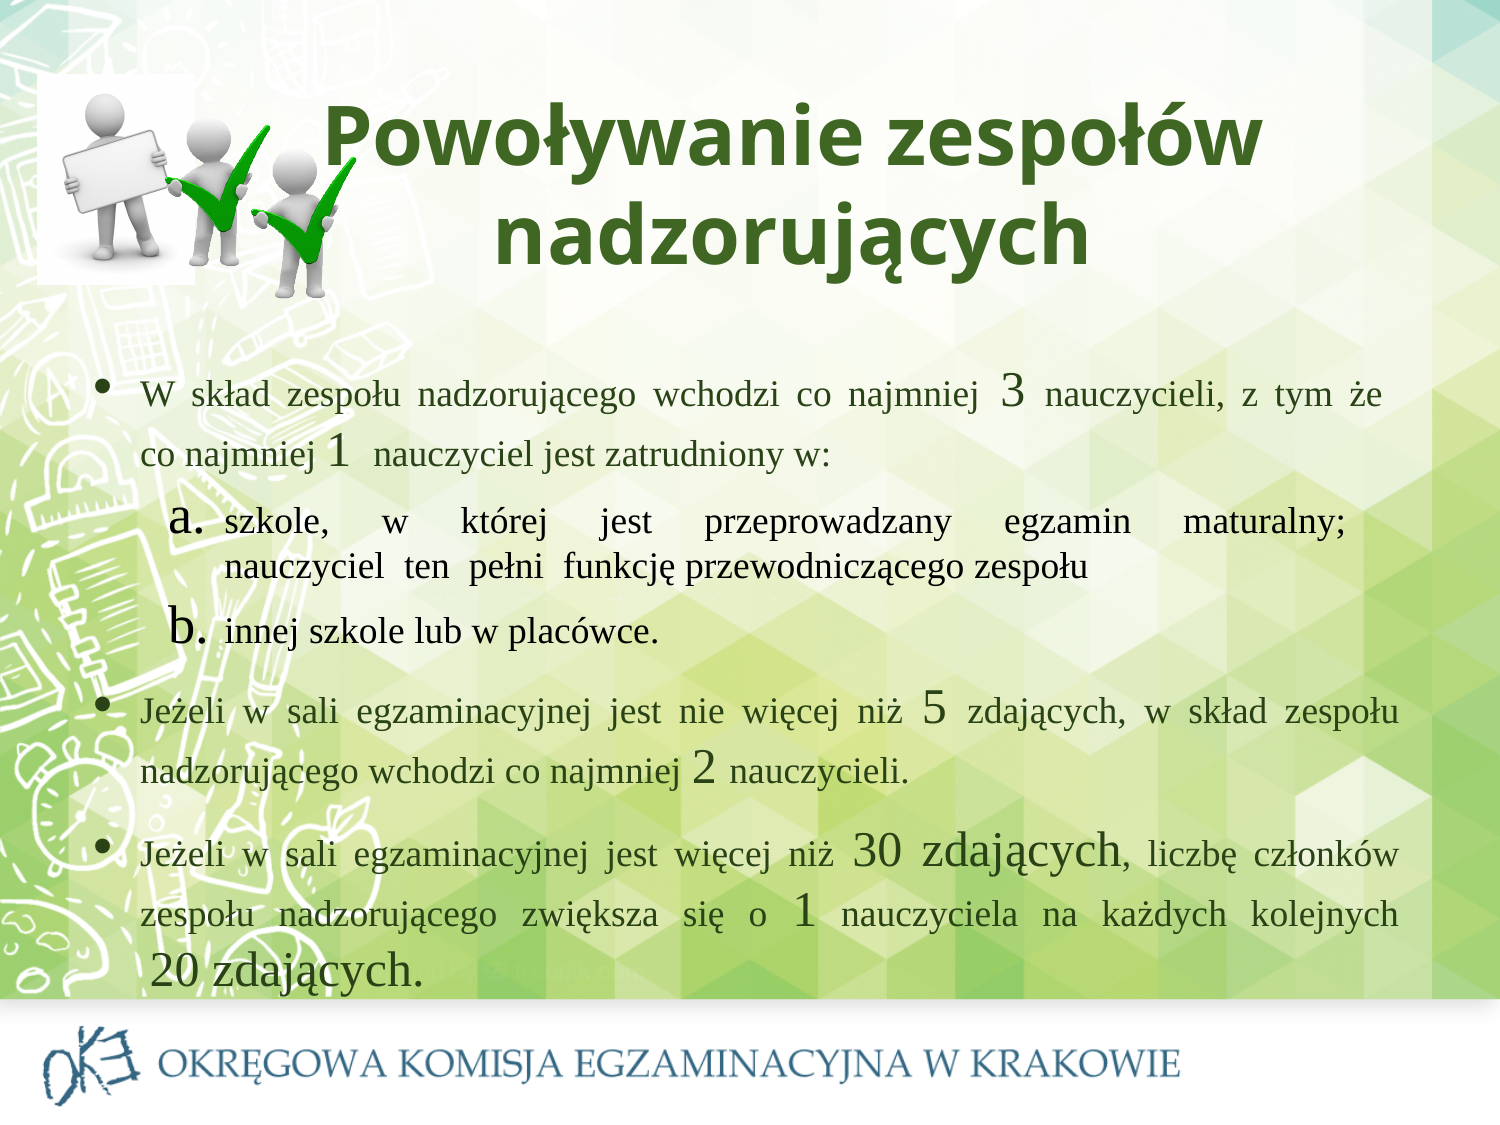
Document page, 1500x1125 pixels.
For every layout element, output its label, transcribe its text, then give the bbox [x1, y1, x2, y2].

picture [37, 74, 394, 317]
list W skład zespołu nadzorującego wchodzi co najmniej 3 nauczycieli, z tym że co najmniej 1 nauczyciel jest zatrudniony w: szkole, w której jest przeprowadzany egzamin maturalny; nauczyciel ten pełni funkcję przewodniczącego zespołu innej szkole lub w placówce. Jeżeli w sali egzaminacyjnej jest nie więcej niż 5 zdających, w skład zespołu nadzorującego wchodzi co najmniej 2 nauczycieli. Jeżeli w sali egzaminacyjnej jest więcej niż 30 zdających, liczbę członków zespołu nadzorującego zwiększa się o 1 nauczyciela na każdych kolejnych 20 zdających. [78, 348, 1415, 1008]
title Powoływanie zespołów nadzorujących [196, 75, 1425, 289]
